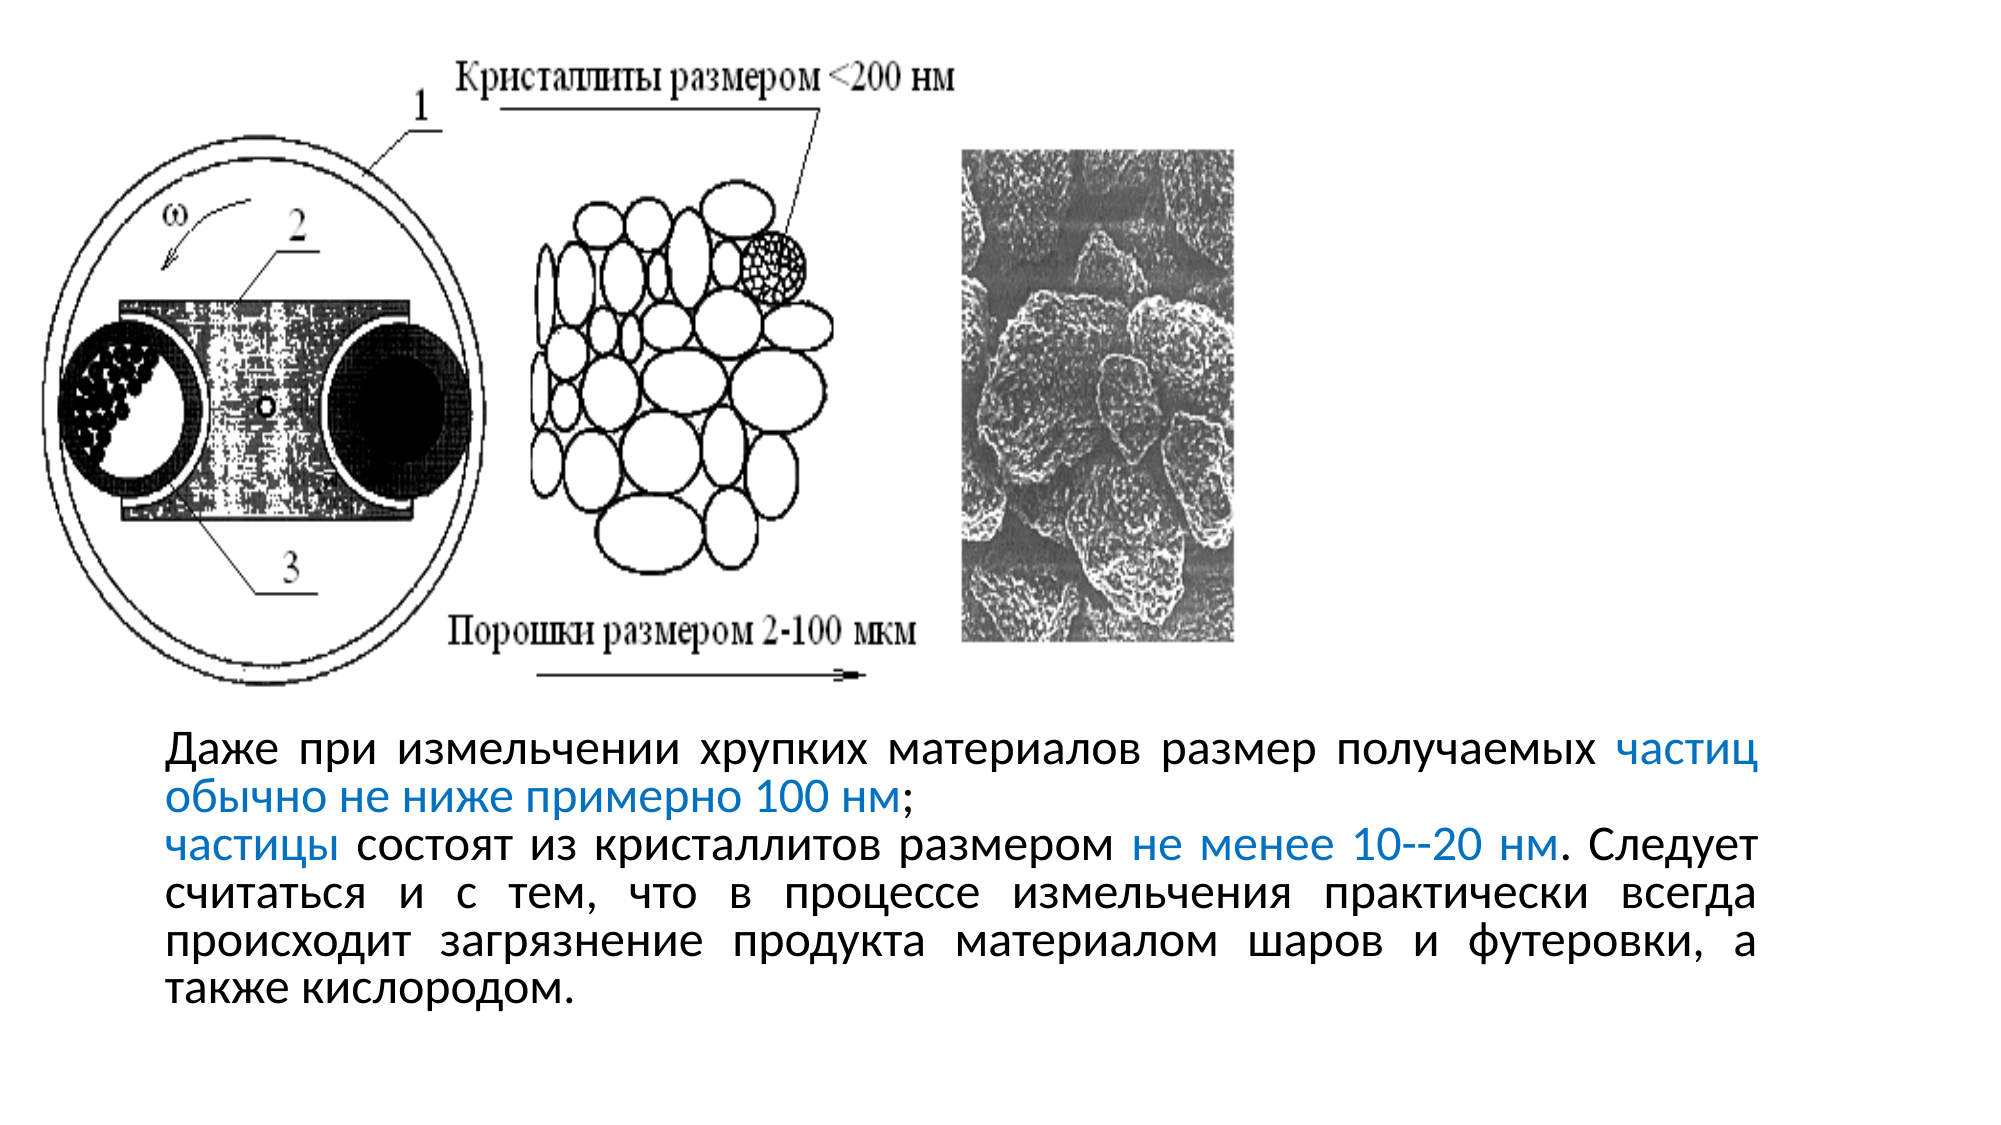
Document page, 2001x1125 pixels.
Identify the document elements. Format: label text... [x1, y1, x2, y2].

picture [33, 42, 1265, 719]
text_box Даже при измельчении хрупких материалов размер получаемых частиц обычно не ниже примерно 100 нм; частицы состоят из кристаллитов размером не менее 10--20 нм. Следует считаться и с тем, что в процессе измельчения практически всегда происходит загрязнение продукта материалом шаров и футеровки, а также кислородом. [150, 718, 1774, 1022]
